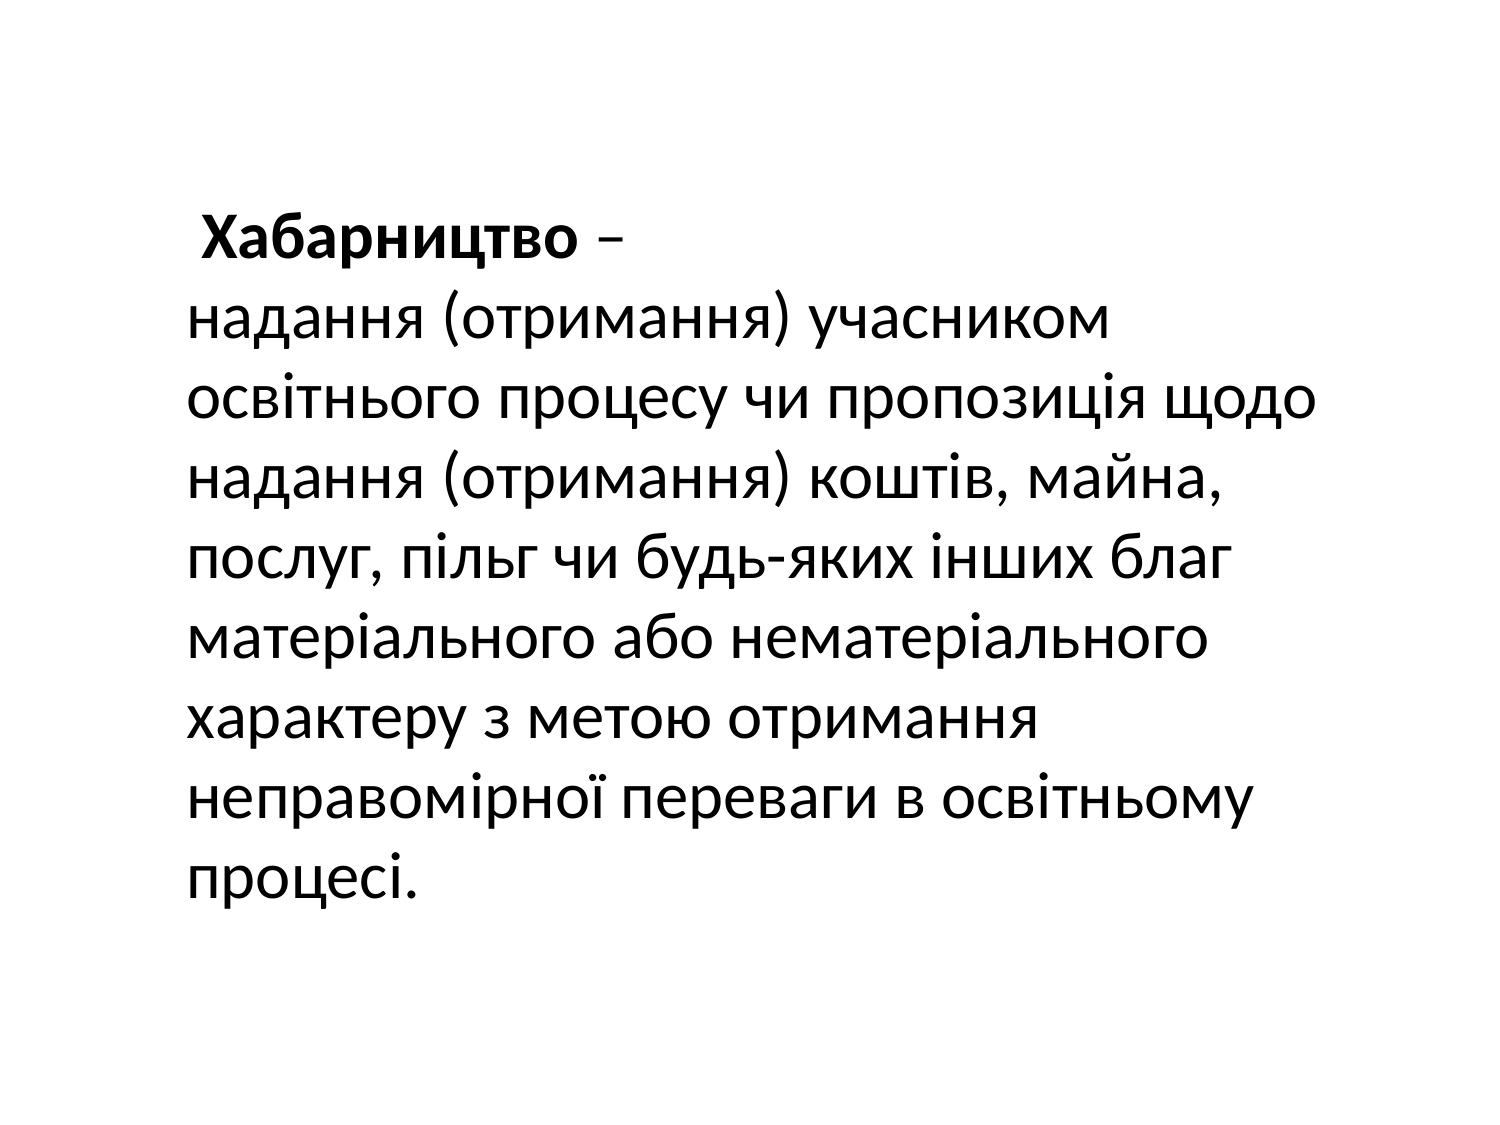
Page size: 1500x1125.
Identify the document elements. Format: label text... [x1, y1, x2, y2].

list Хабарництво – надання (отримання) учасником освітнього процесу чи пропозиція щодо надання (отримання) коштів, майна, послуг, пільг чи будь-яких інших благ матеріального або нематеріального характеру з метою отримання неправомірної переваги в освітньому процесі. [171, 184, 1376, 1047]
